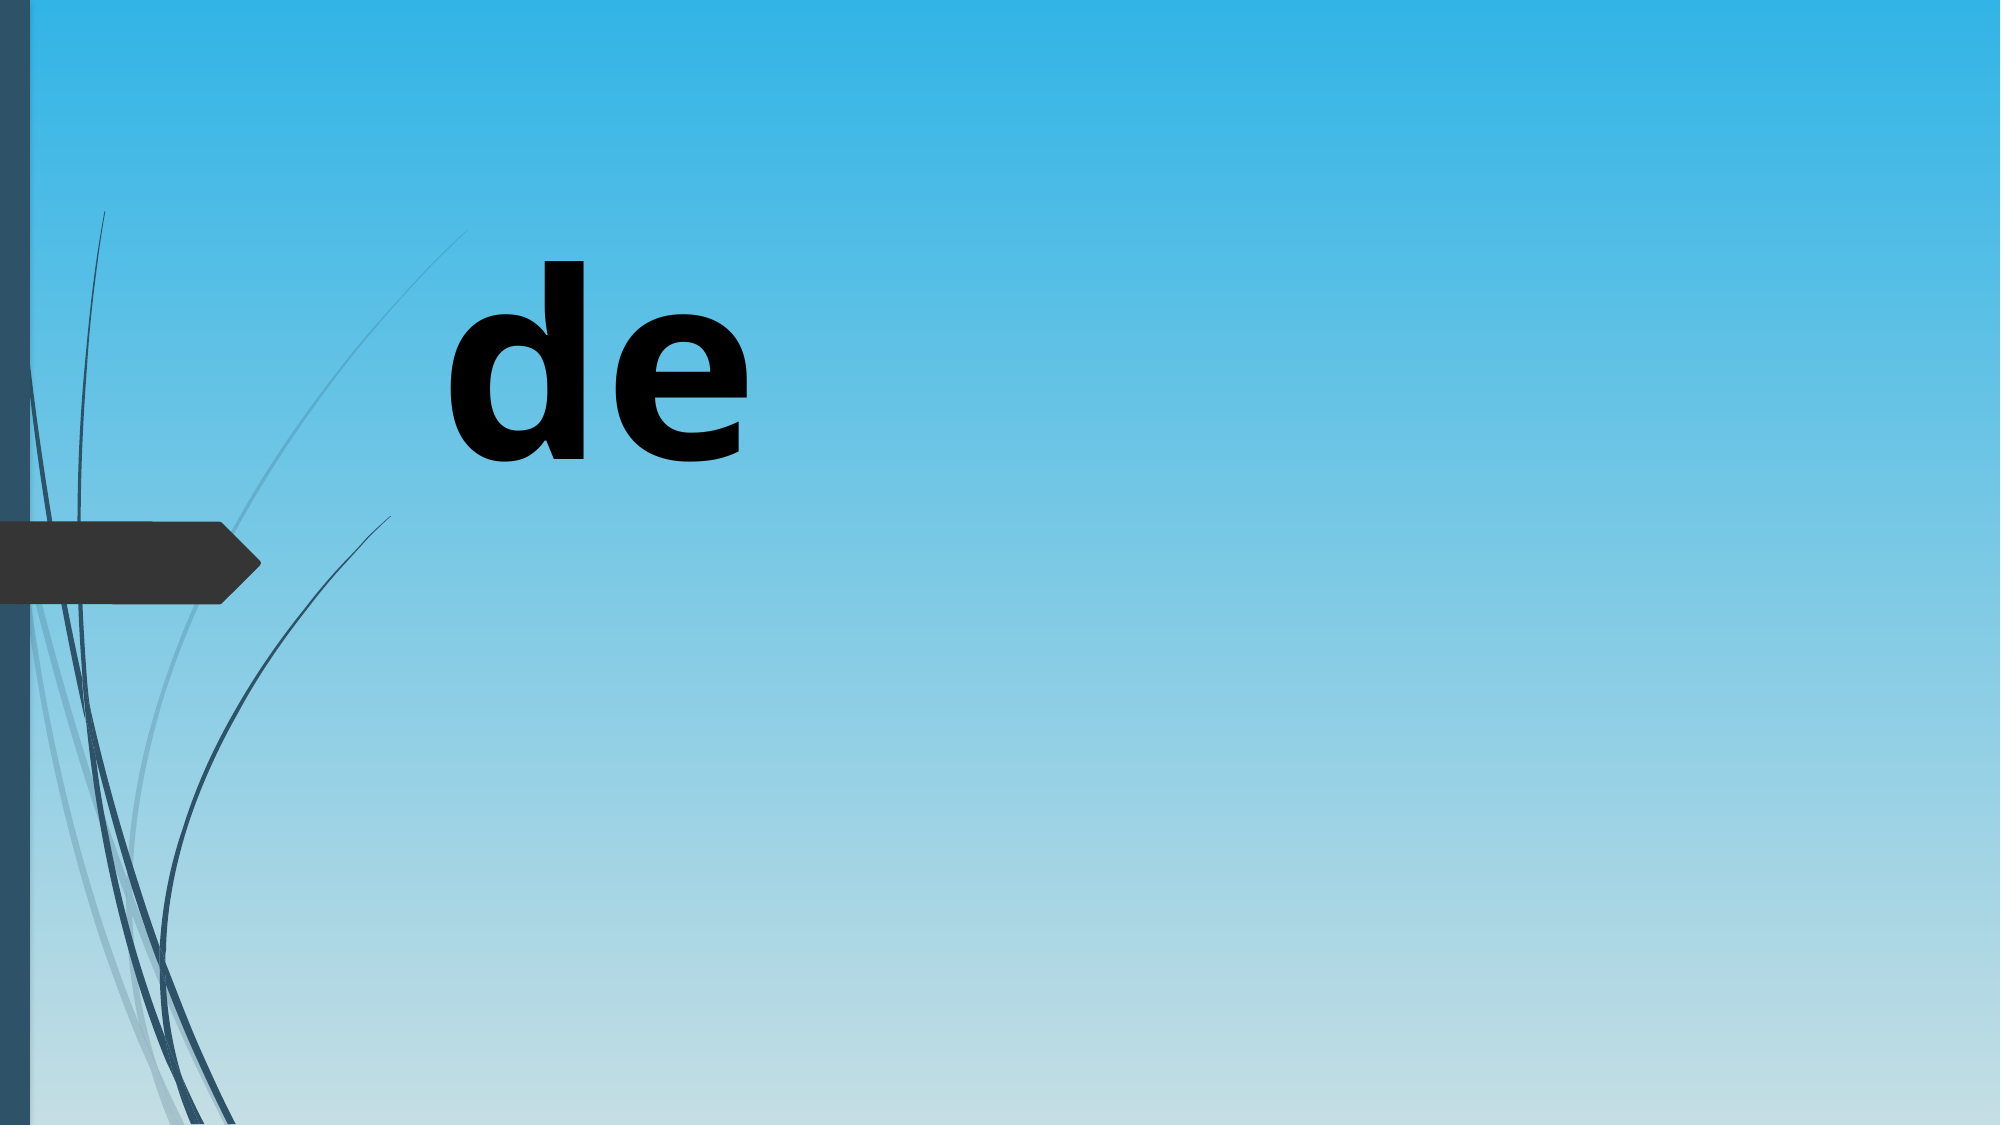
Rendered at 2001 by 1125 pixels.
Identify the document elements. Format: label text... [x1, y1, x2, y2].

title de [424, 99, 1888, 612]
